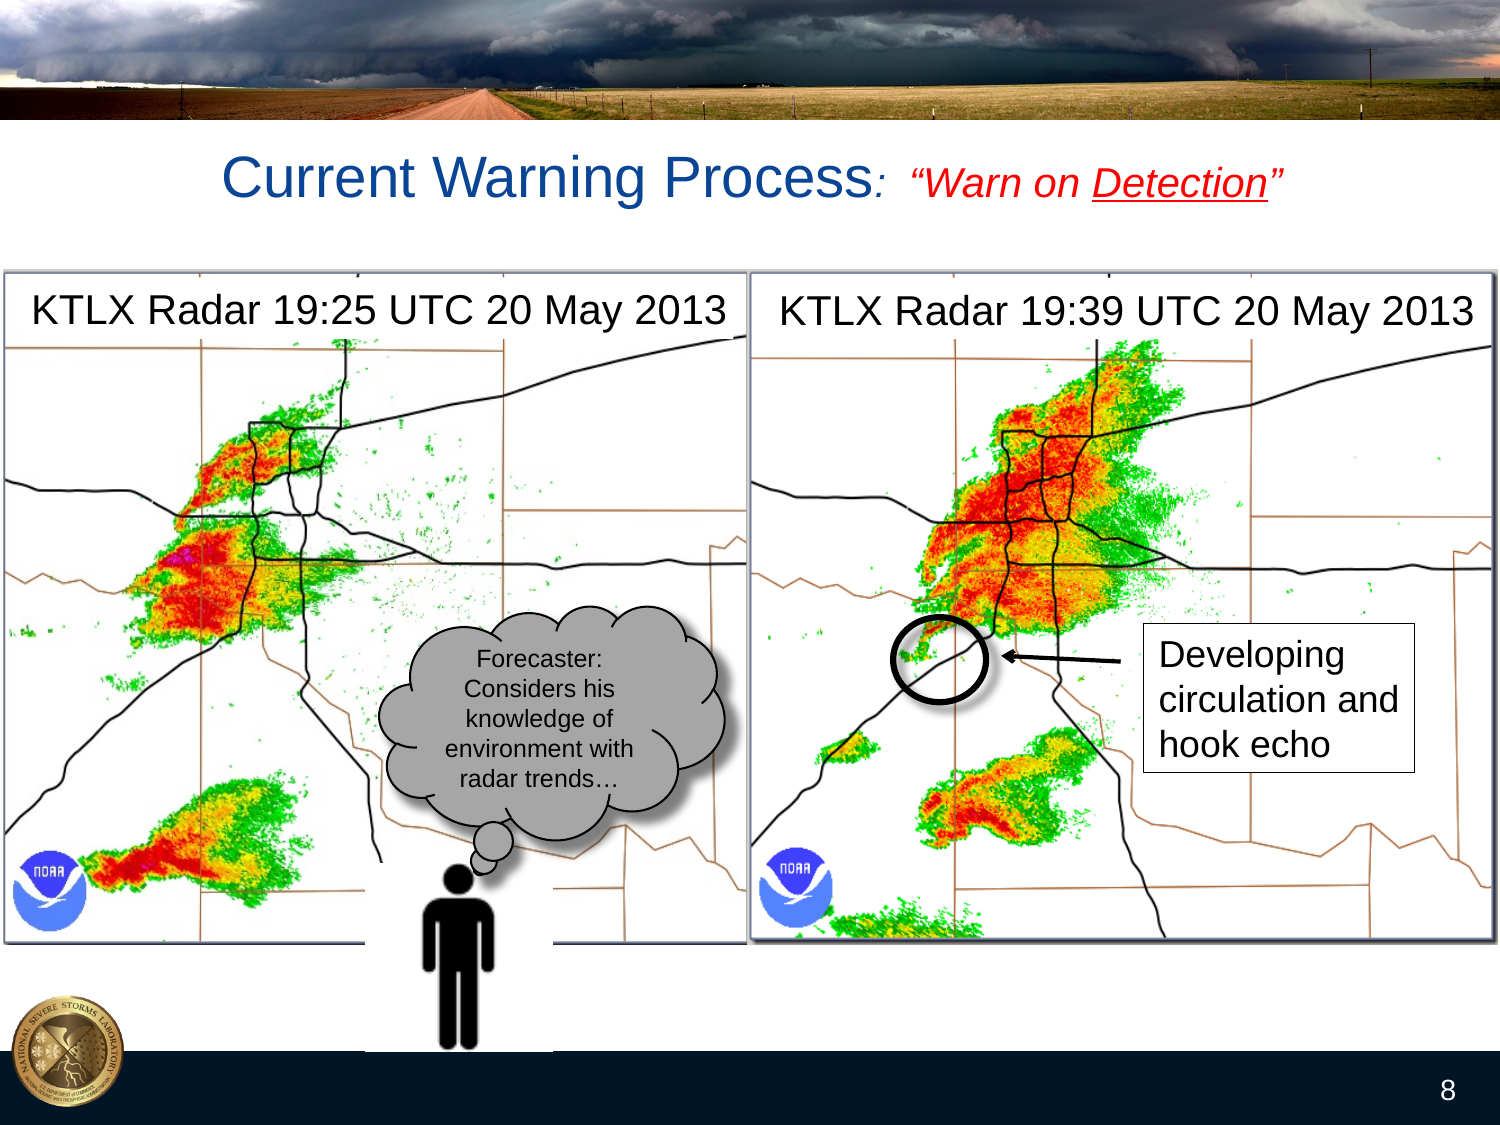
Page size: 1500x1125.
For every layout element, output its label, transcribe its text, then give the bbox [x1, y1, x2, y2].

text_box Current Warning Process: “Warn on Detection” [30, 131, 1474, 217]
picture [3, 268, 1499, 1053]
picture [11, 995, 124, 1107]
slide_number 8 [1121, 1058, 1472, 1119]
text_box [1000, 655, 1122, 663]
picture [0, 0, 1500, 120]
